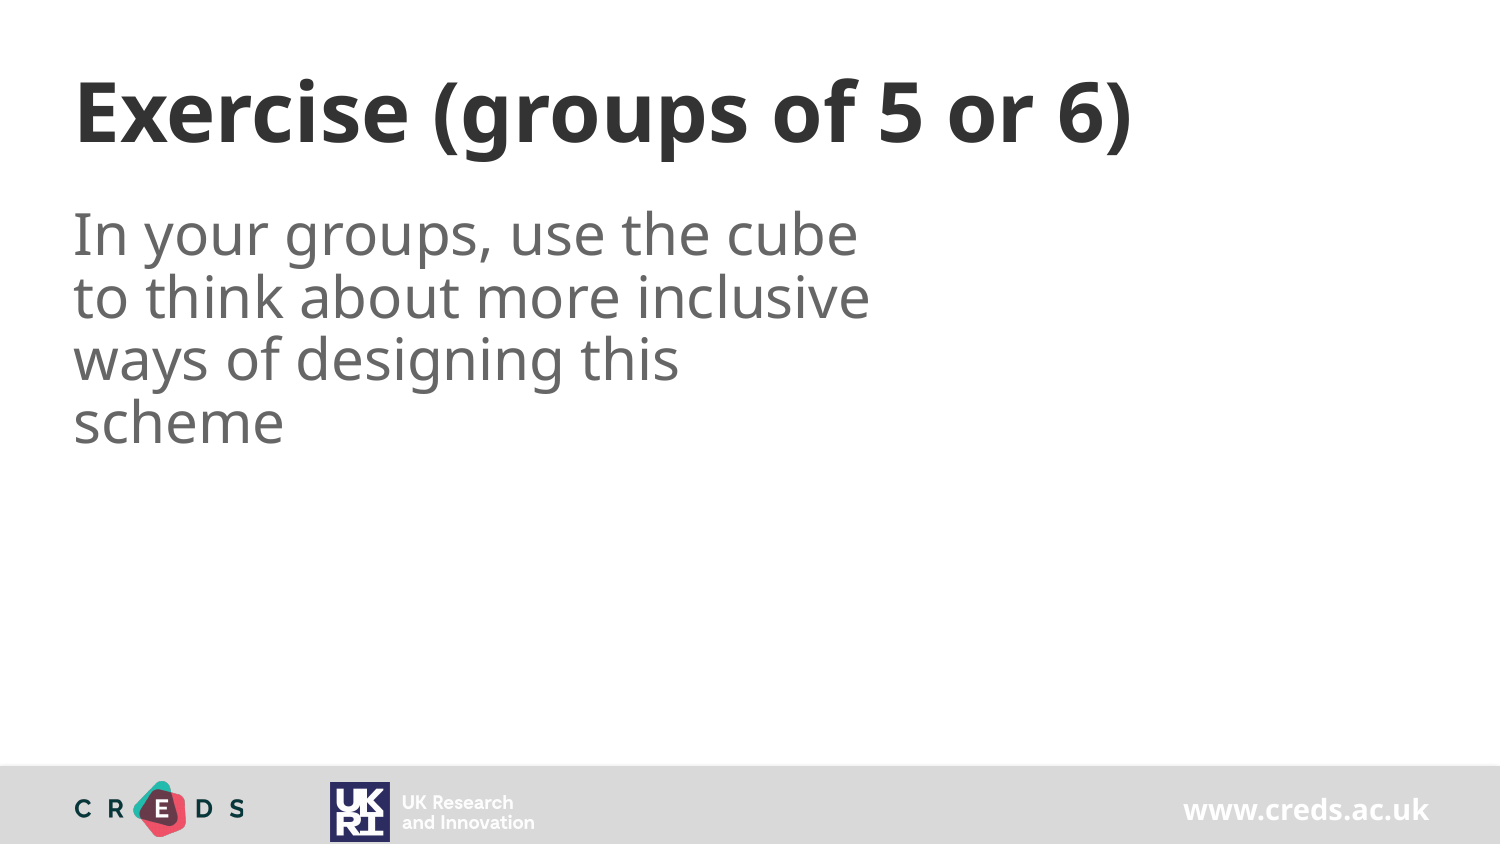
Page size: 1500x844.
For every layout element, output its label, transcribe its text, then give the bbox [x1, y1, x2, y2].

picture [330, 782, 534, 842]
title Exercise (groups of 5 or 6) [73, 70, 1320, 211]
list In your groups, use the cube to think about more inclusive ways of designing this scheme [73, 204, 903, 733]
